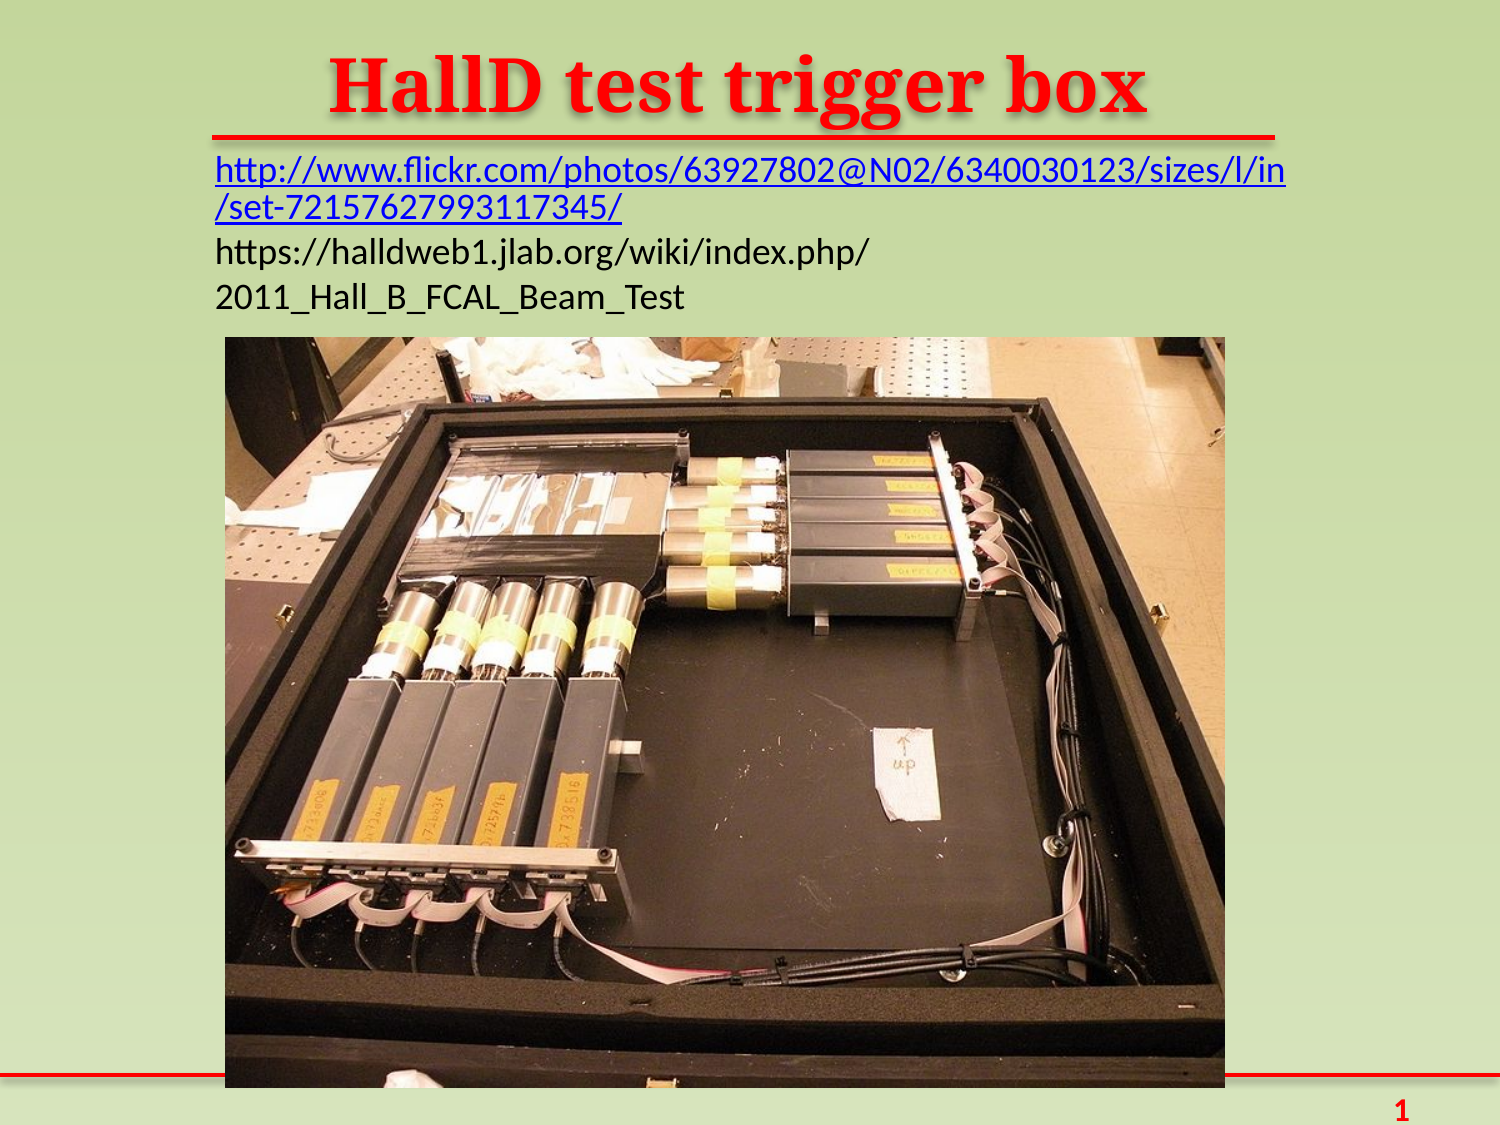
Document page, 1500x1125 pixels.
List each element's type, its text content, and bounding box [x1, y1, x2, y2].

text_box http://www.flickr.com/photos/63927802@N02/6340030123/sizes/l/in/set-72157627993117345/ https://halldweb1.jlab.org/wiki/index.php/2011_Hall_B_FCAL_Beam_Test [199, 137, 1313, 288]
text_box HallD test trigger box [124, 29, 1353, 135]
slide_number 1 [1074, 1084, 1425, 1125]
picture [224, 337, 1226, 1088]
